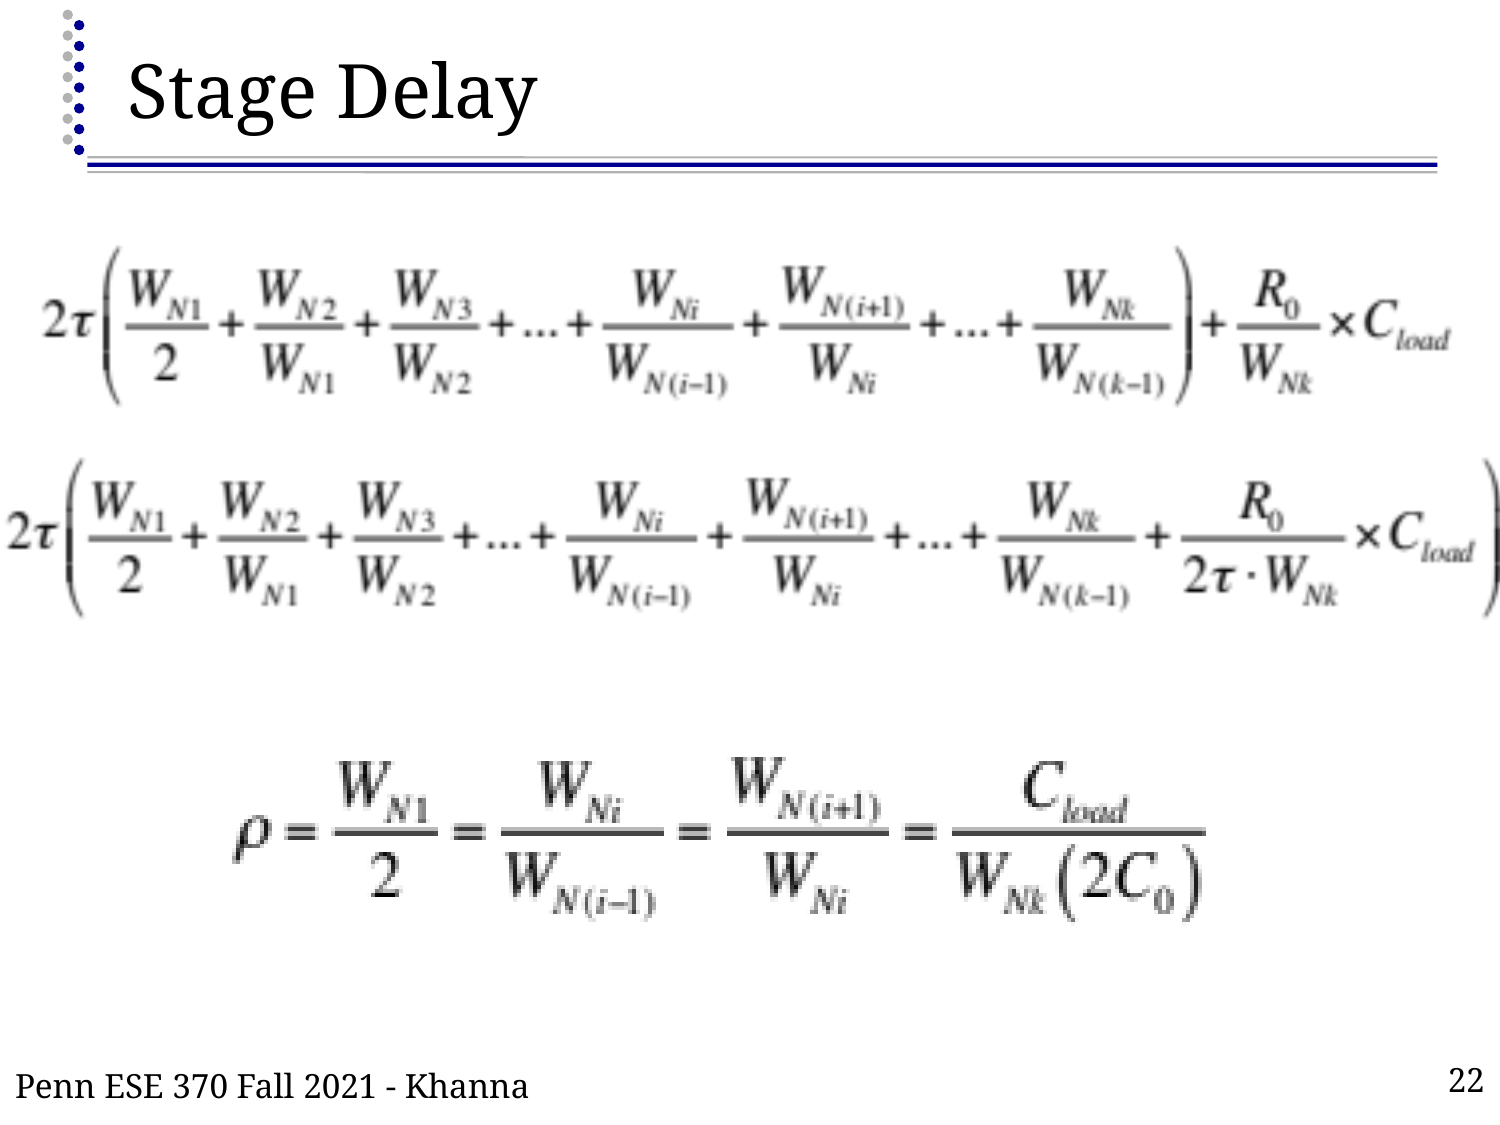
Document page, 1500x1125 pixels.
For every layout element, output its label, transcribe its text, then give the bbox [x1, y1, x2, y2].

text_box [0, 449, 1500, 621]
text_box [224, 737, 1210, 927]
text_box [37, 237, 1459, 408]
slide_number 22 [1187, 1037, 1500, 1113]
footer Penn ESE 370 Fall 2021 - Khanna [0, 1037, 813, 1113]
title Stage Delay [112, 16, 1391, 142]
